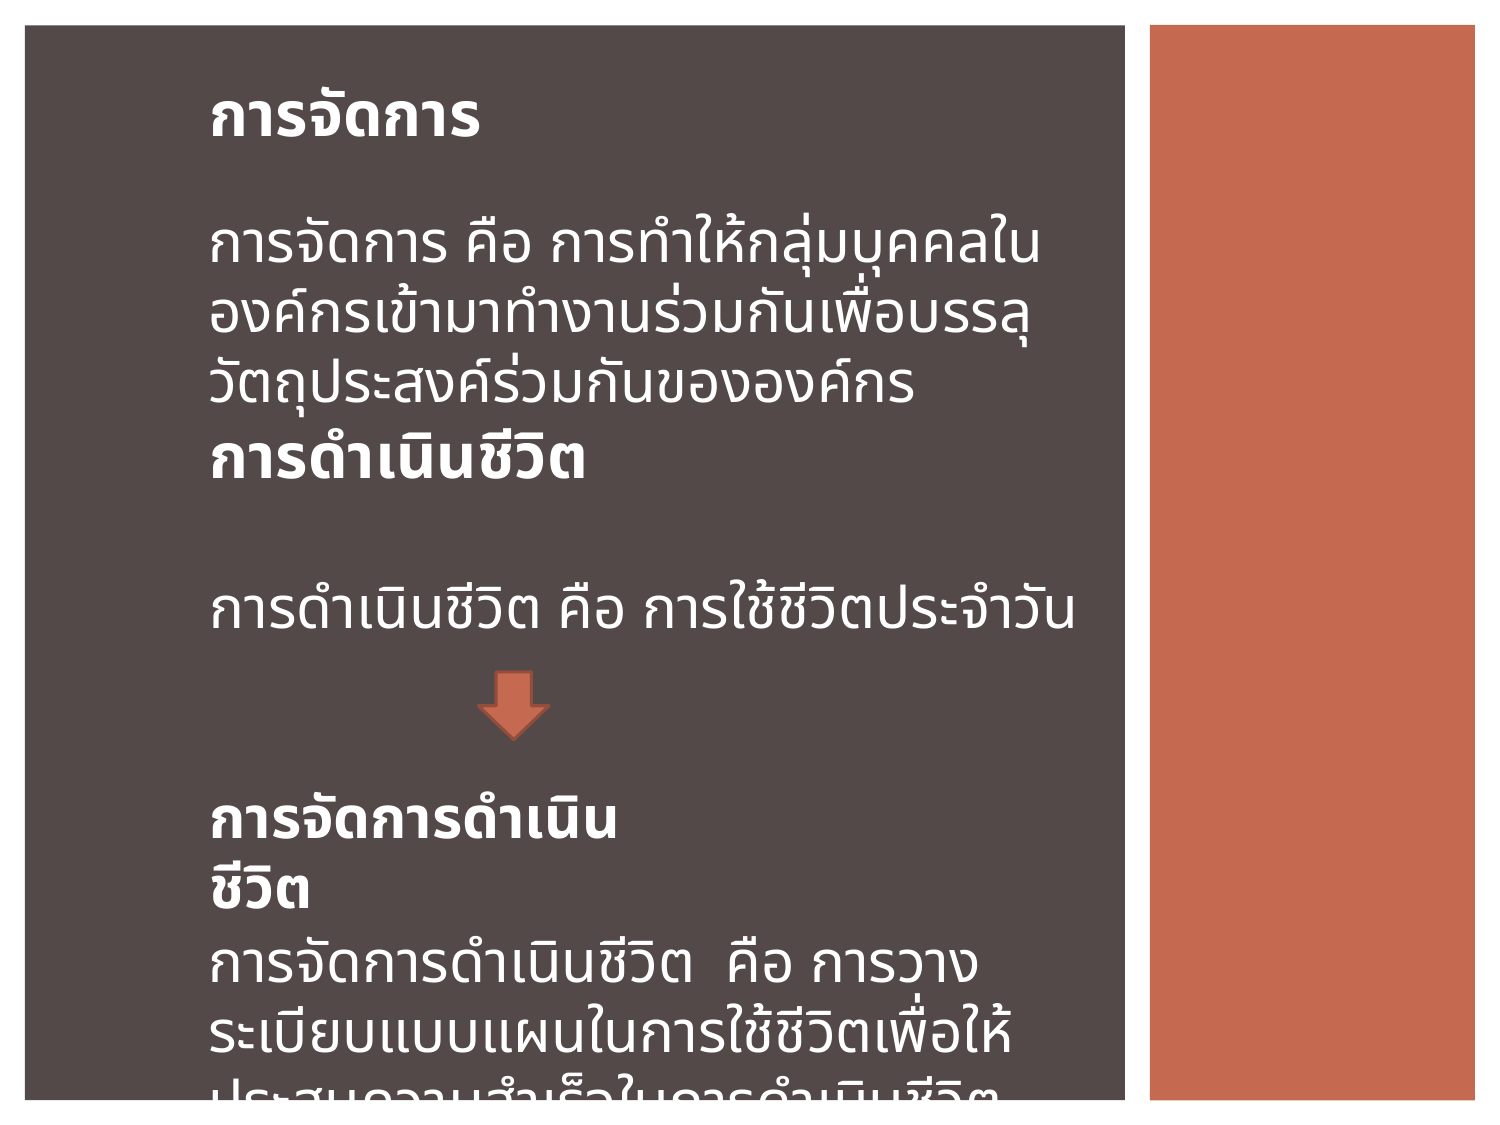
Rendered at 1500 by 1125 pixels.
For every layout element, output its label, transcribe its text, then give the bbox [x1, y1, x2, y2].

text_box การดำเนินชีวิต คือ การใช้ชีวิตประจำวัน [194, 562, 1223, 648]
text_box การจัดการ คือ การทำให้กลุ่มบุคคลในองค์กรเข้ามาทำงานร่วมกันเพื่อบรรลุวัตถุประสงค์ร่วมกันขององค์กร [193, 196, 1105, 421]
text_box การจัดการดำเนินชีวิต คือ การวางระเบียบแบบแผนในการใช้ชีวิตเพื่อให้ประสบความสำเร็จในการดำเนินชีวิต [193, 916, 1080, 1125]
text_box [476, 670, 551, 741]
text_box การจัดการดำเนินชีวิต [194, 772, 638, 928]
text_box การจัดการ [194, 66, 762, 196]
text_box การดำเนินชีวิต [194, 408, 845, 499]
